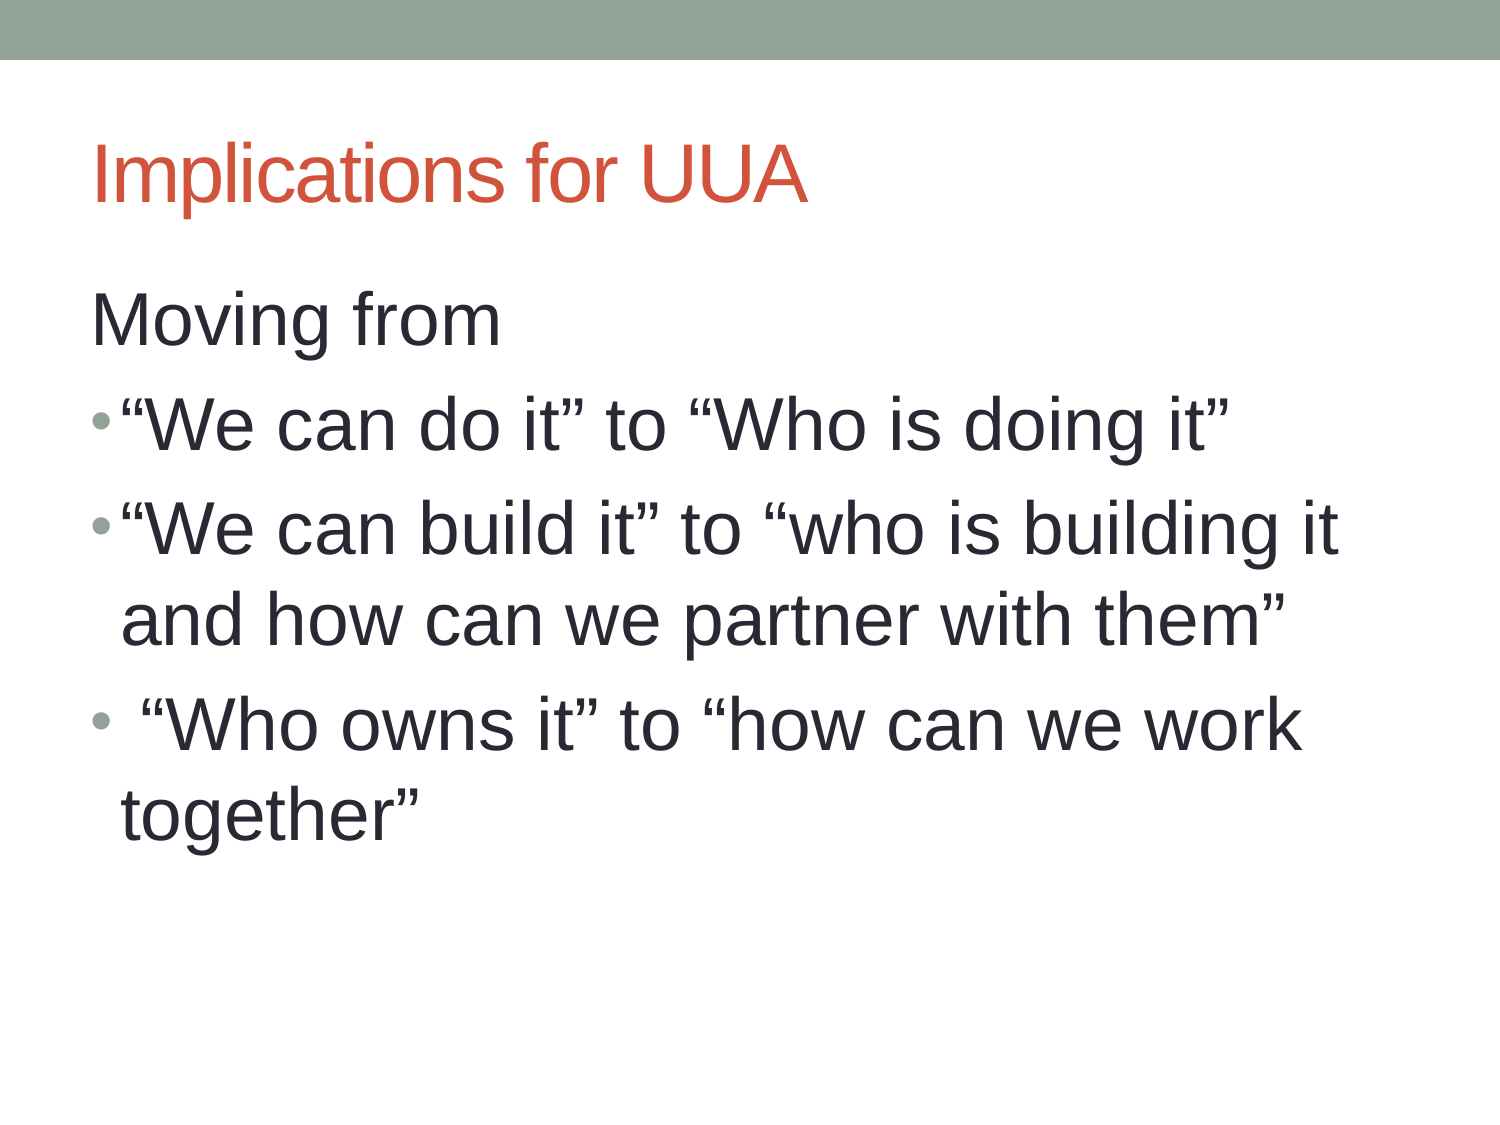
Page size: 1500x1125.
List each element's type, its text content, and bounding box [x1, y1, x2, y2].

title Implications for UUA [75, 87, 1425, 250]
list Moving from “We can do it” to “Who is doing it” “We can build it” to “who is building it and how can we partner with them” “Who owns it” to “how can we work together” [75, 262, 1425, 1063]
